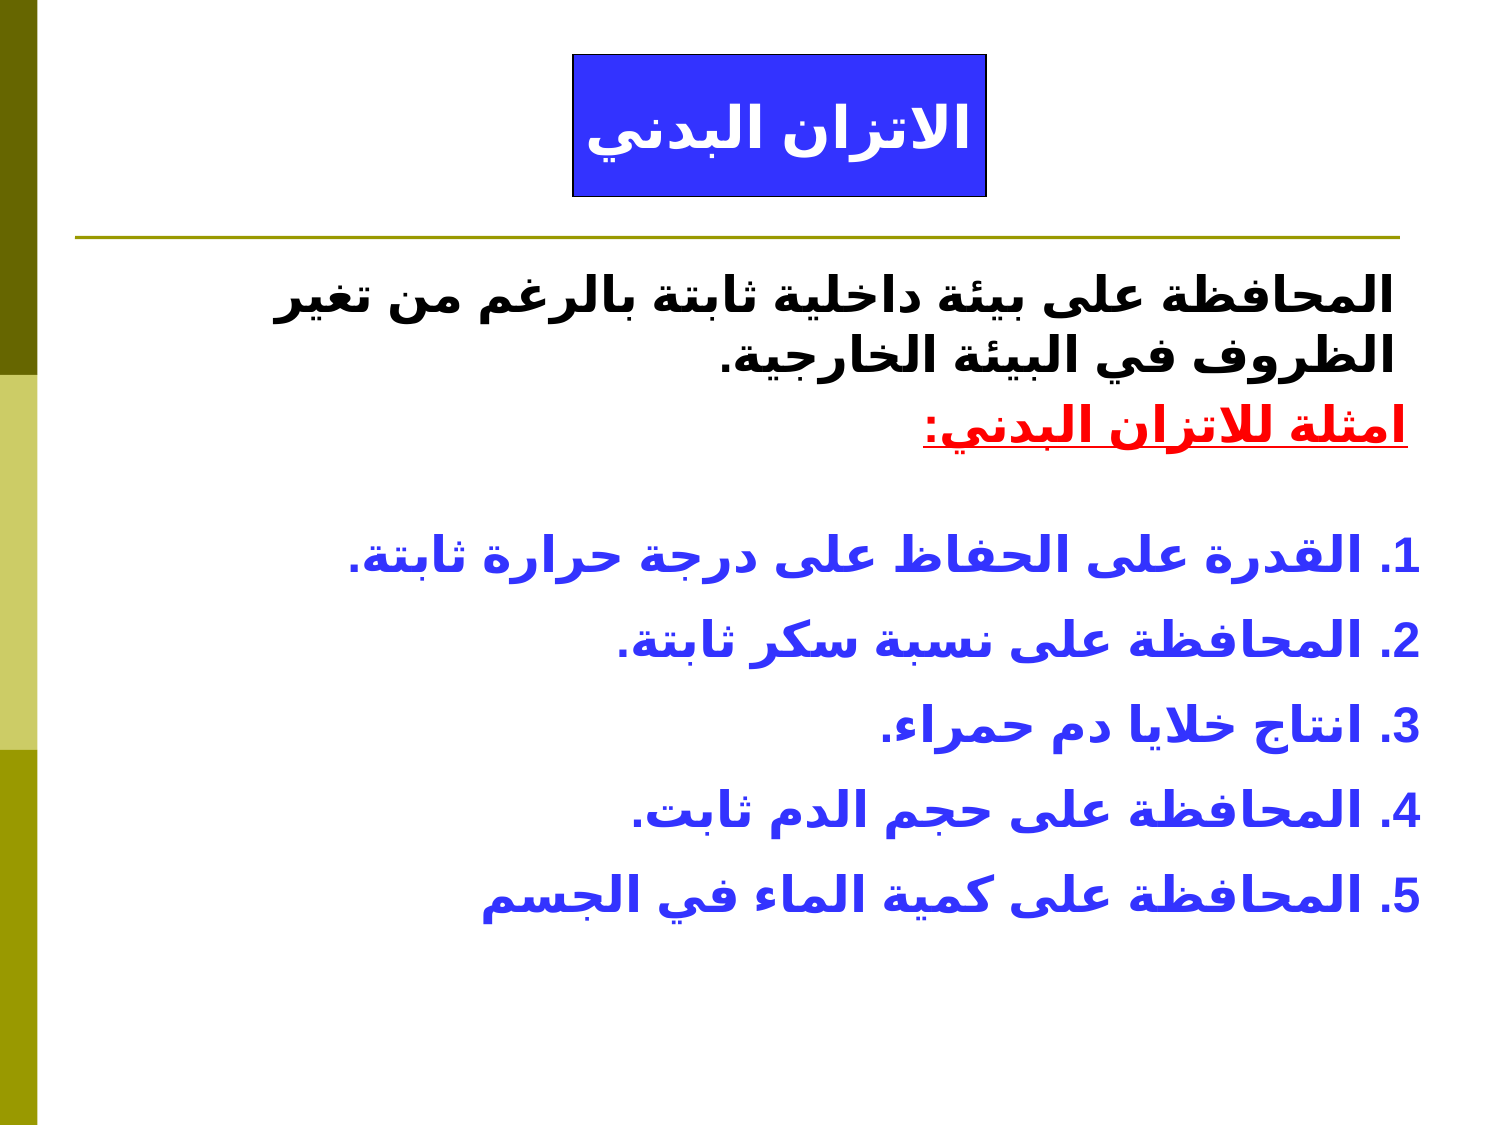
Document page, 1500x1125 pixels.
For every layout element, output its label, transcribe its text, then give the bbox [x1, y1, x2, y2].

text_box المحافظة على بيئة داخلية ثابتة بالرغم من تغير الظروف في البيئة الخارجية. [135, 255, 1412, 391]
text_box القدرة على الحفاظ على درجة حرارة ثابتة. المحافظة على نسبة سكر ثابتة. انتاج خلايا دم حمراء. المحافظة على حجم الدم ثابت. المحافظة على كمية الماء في الجسم [123, 515, 1436, 930]
text_box امثلة للاتزان البدني: [750, 385, 1424, 461]
text_box الاتزان البدني [572, 54, 987, 197]
